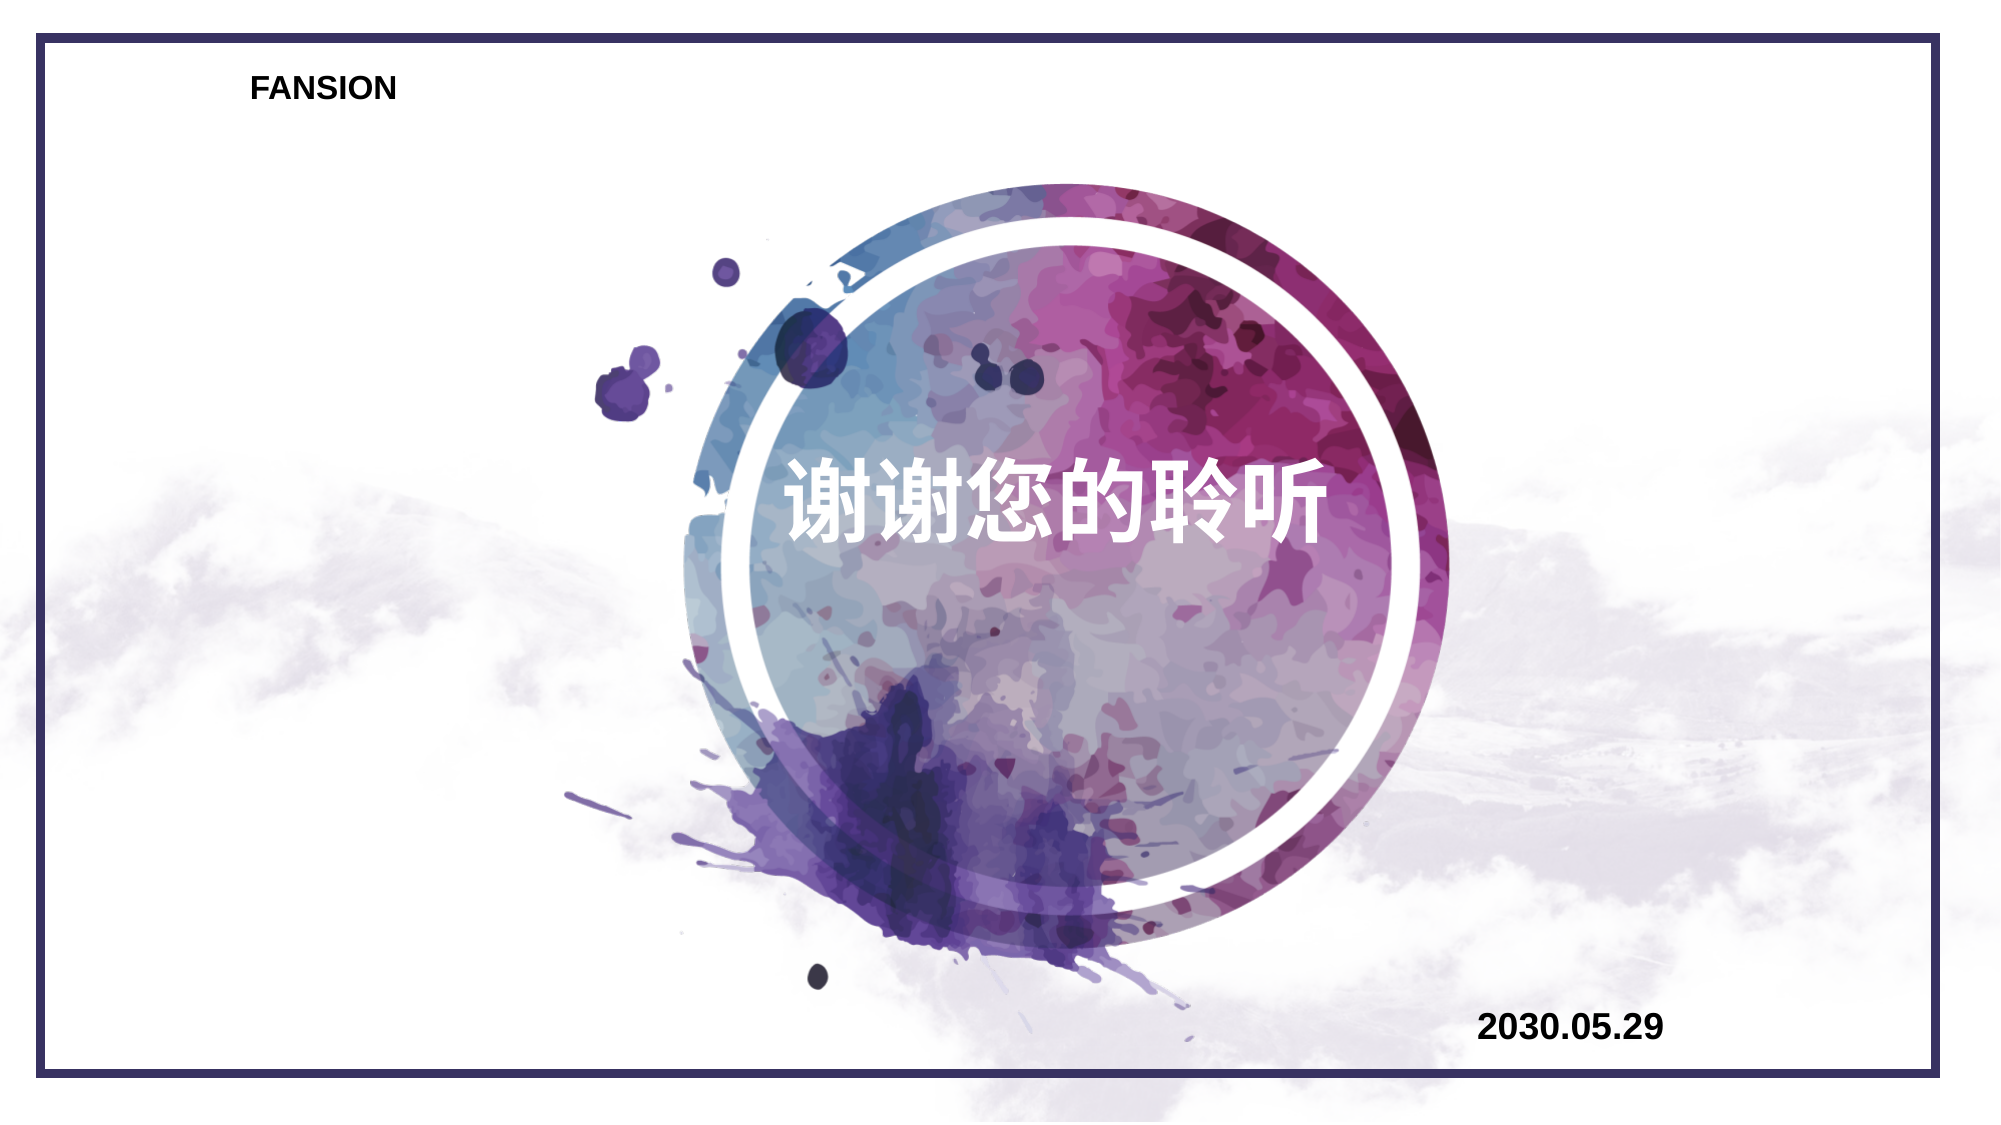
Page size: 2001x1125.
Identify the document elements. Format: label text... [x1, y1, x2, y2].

text_box 2030.05.29 [1519, 994, 1925, 1055]
picture [532, 139, 1519, 1125]
text_box FANSION [234, 58, 1816, 114]
